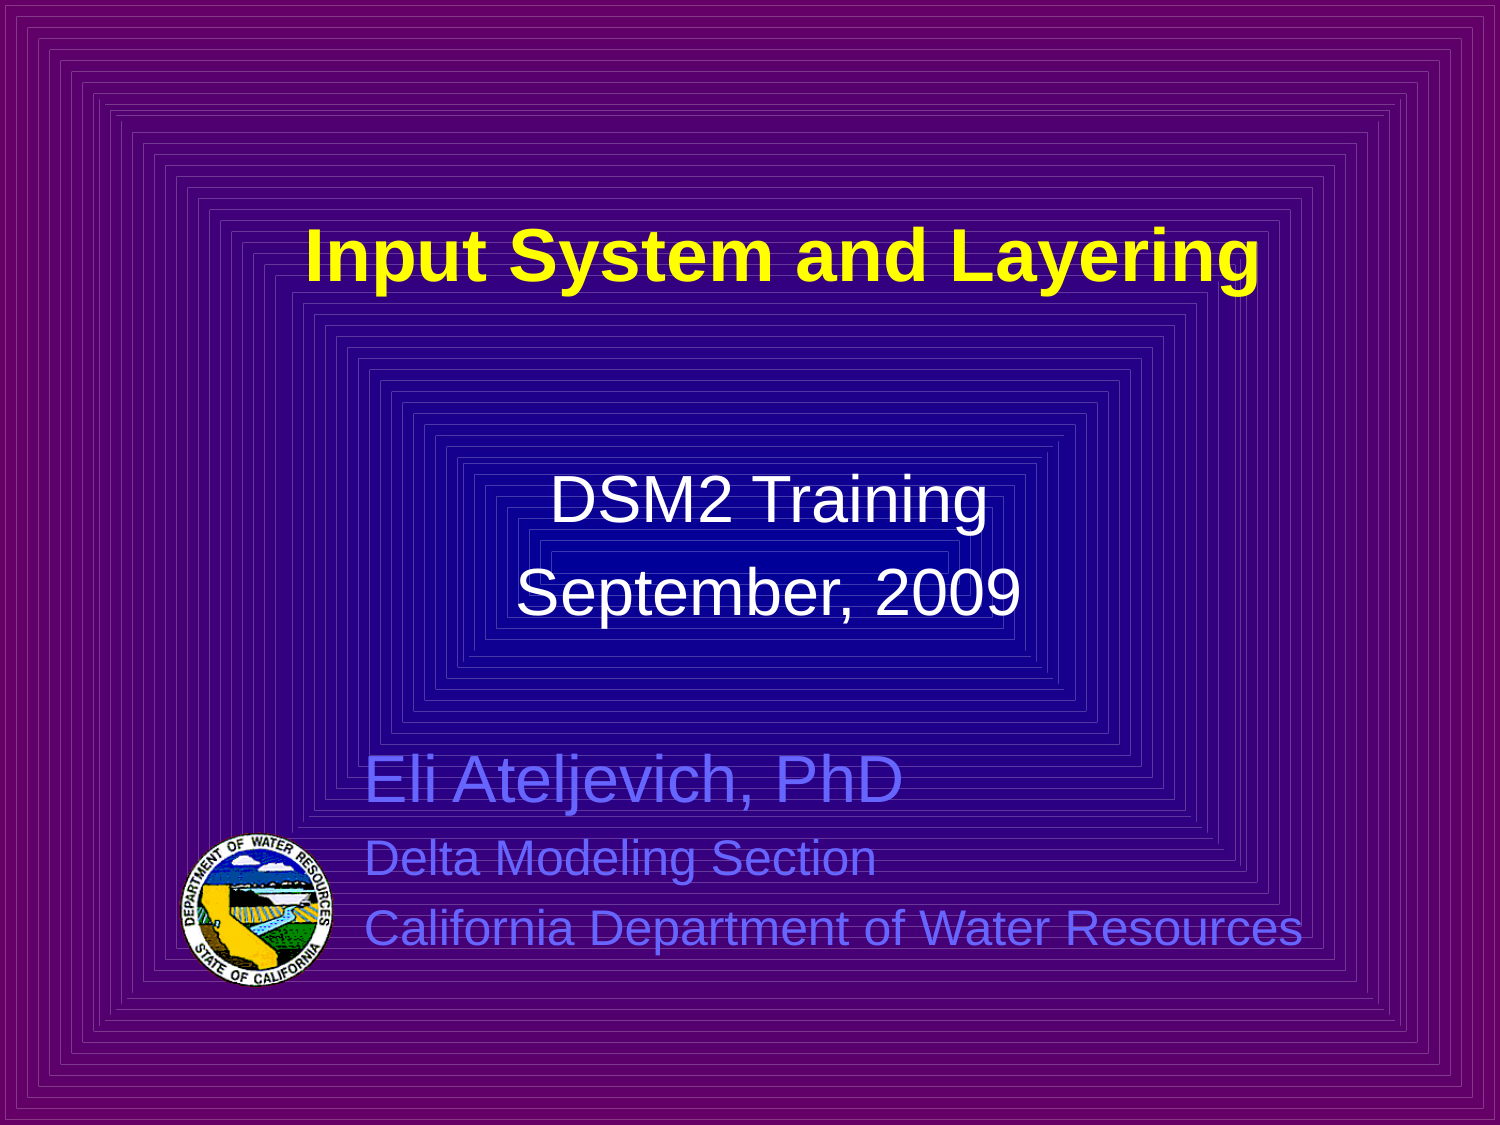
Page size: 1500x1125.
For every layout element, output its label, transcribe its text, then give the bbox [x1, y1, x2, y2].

picture [172, 815, 343, 997]
subtitle DSM2 Training September, 2009 Eli Ateljevich, PhD Delta Modeling Section California Department of Water Resources [198, 447, 1341, 999]
title Input System and Layering [112, 157, 1456, 346]
